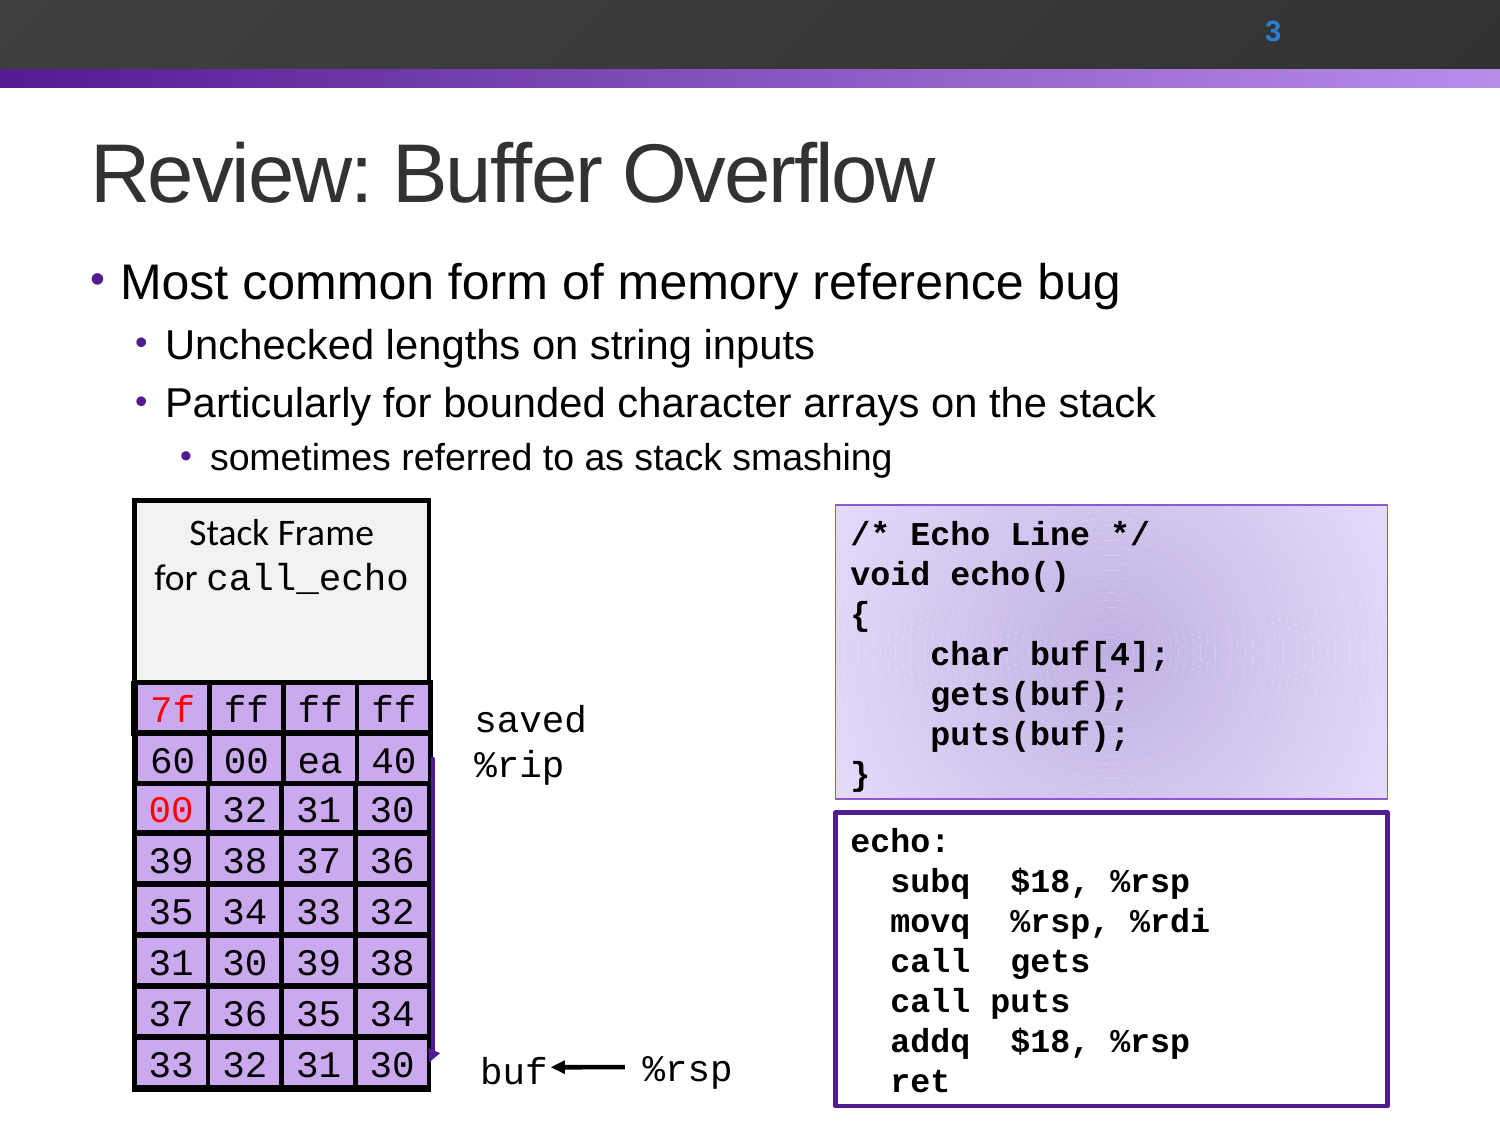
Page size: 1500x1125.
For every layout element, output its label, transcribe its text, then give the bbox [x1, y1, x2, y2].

slide_number 3 [1250, 3, 1425, 57]
text_box %rsp [627, 1036, 748, 1096]
text_box /* Echo Line */ void echo() { char buf[4]; gets(buf); puts(buf); } [835, 504, 1388, 800]
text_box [133, 787, 430, 1088]
title Review: Buffer Overflow [75, 87, 1425, 241]
text_box Stack Frame for call_echo [134, 500, 429, 680]
list Most common form of memory reference bug Unchecked lengths on string inputs Particularly for bounded character arrays on the stack sometimes referred to as stack smashing [75, 241, 1425, 1063]
text_box saved %rip [459, 687, 625, 793]
text_box echo: subq $18, %rsp movq %rsp, %rdi call gets call puts addq $18, %rsp ret [833, 810, 1390, 1108]
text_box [135, 682, 431, 784]
text_box buf [465, 1039, 563, 1100]
